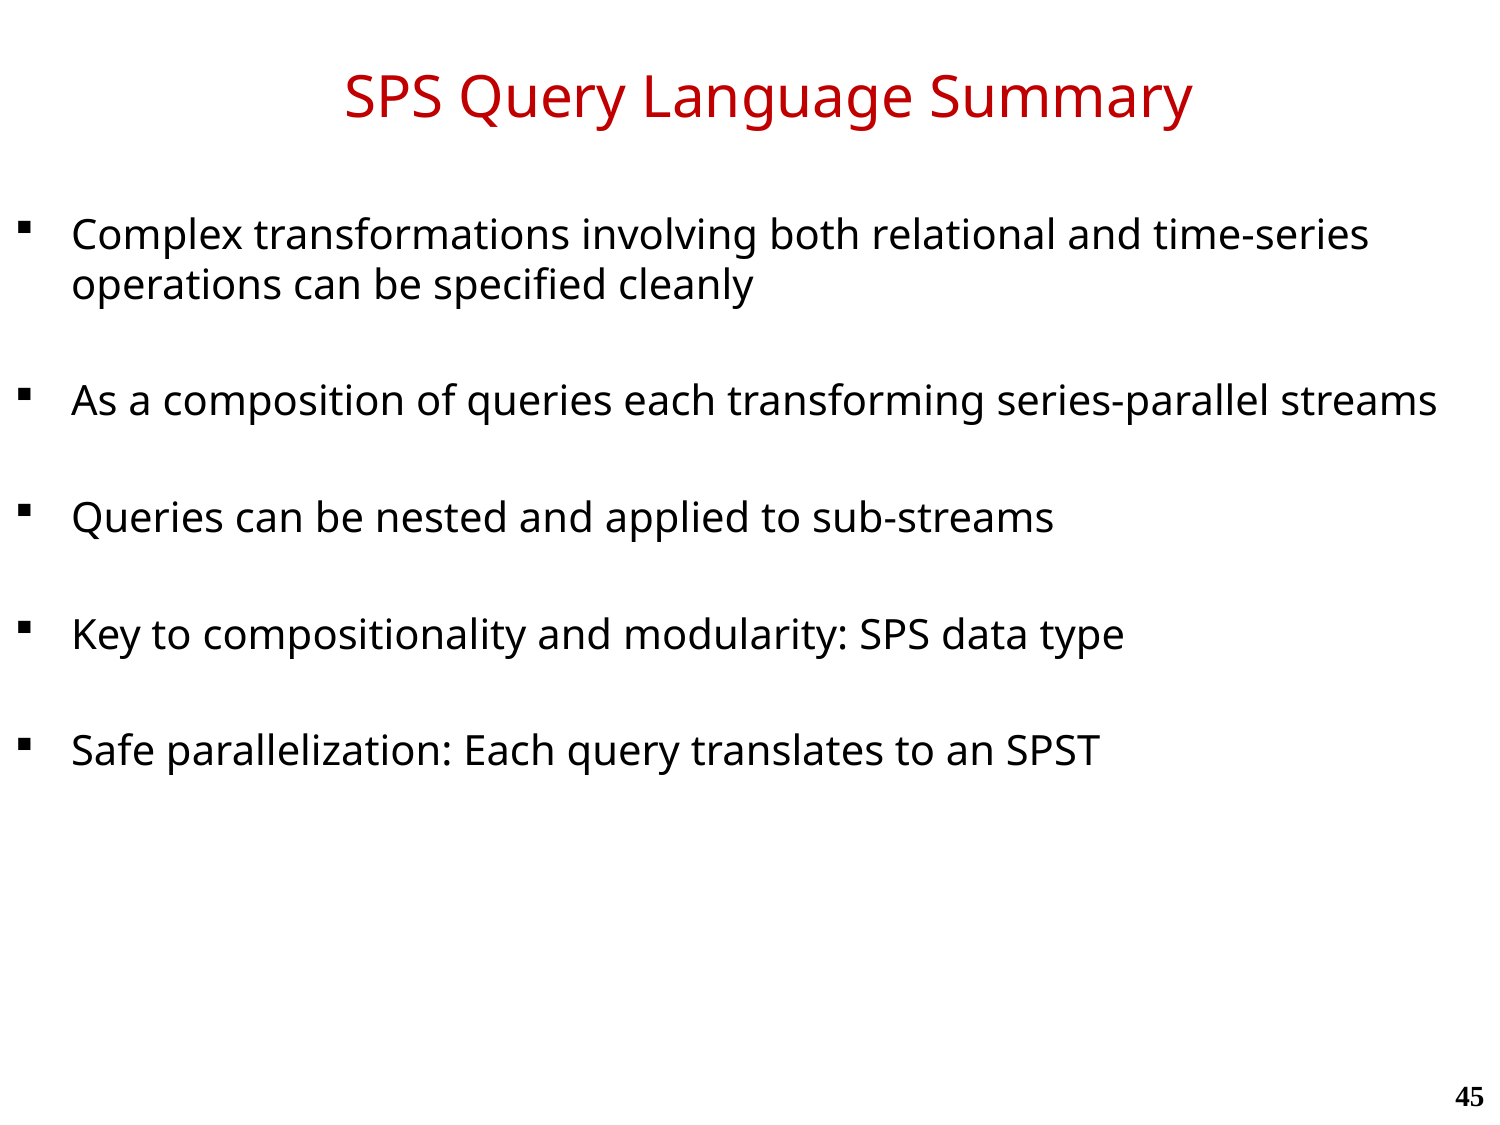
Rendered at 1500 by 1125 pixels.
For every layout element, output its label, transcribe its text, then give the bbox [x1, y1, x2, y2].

title SPS Query Language Summary [37, 49, 1500, 138]
slide_number 45 [1424, 1069, 1500, 1125]
text_box Complex transformations involving both relational and time-series operations can be specified cleanly As a composition of queries each transforming series-parallel streams Queries can be nested and applied to sub-streams Key to compositionality and modularity: SPS data type Safe parallelization: Each query translates to an SPST [0, 200, 1500, 1125]
